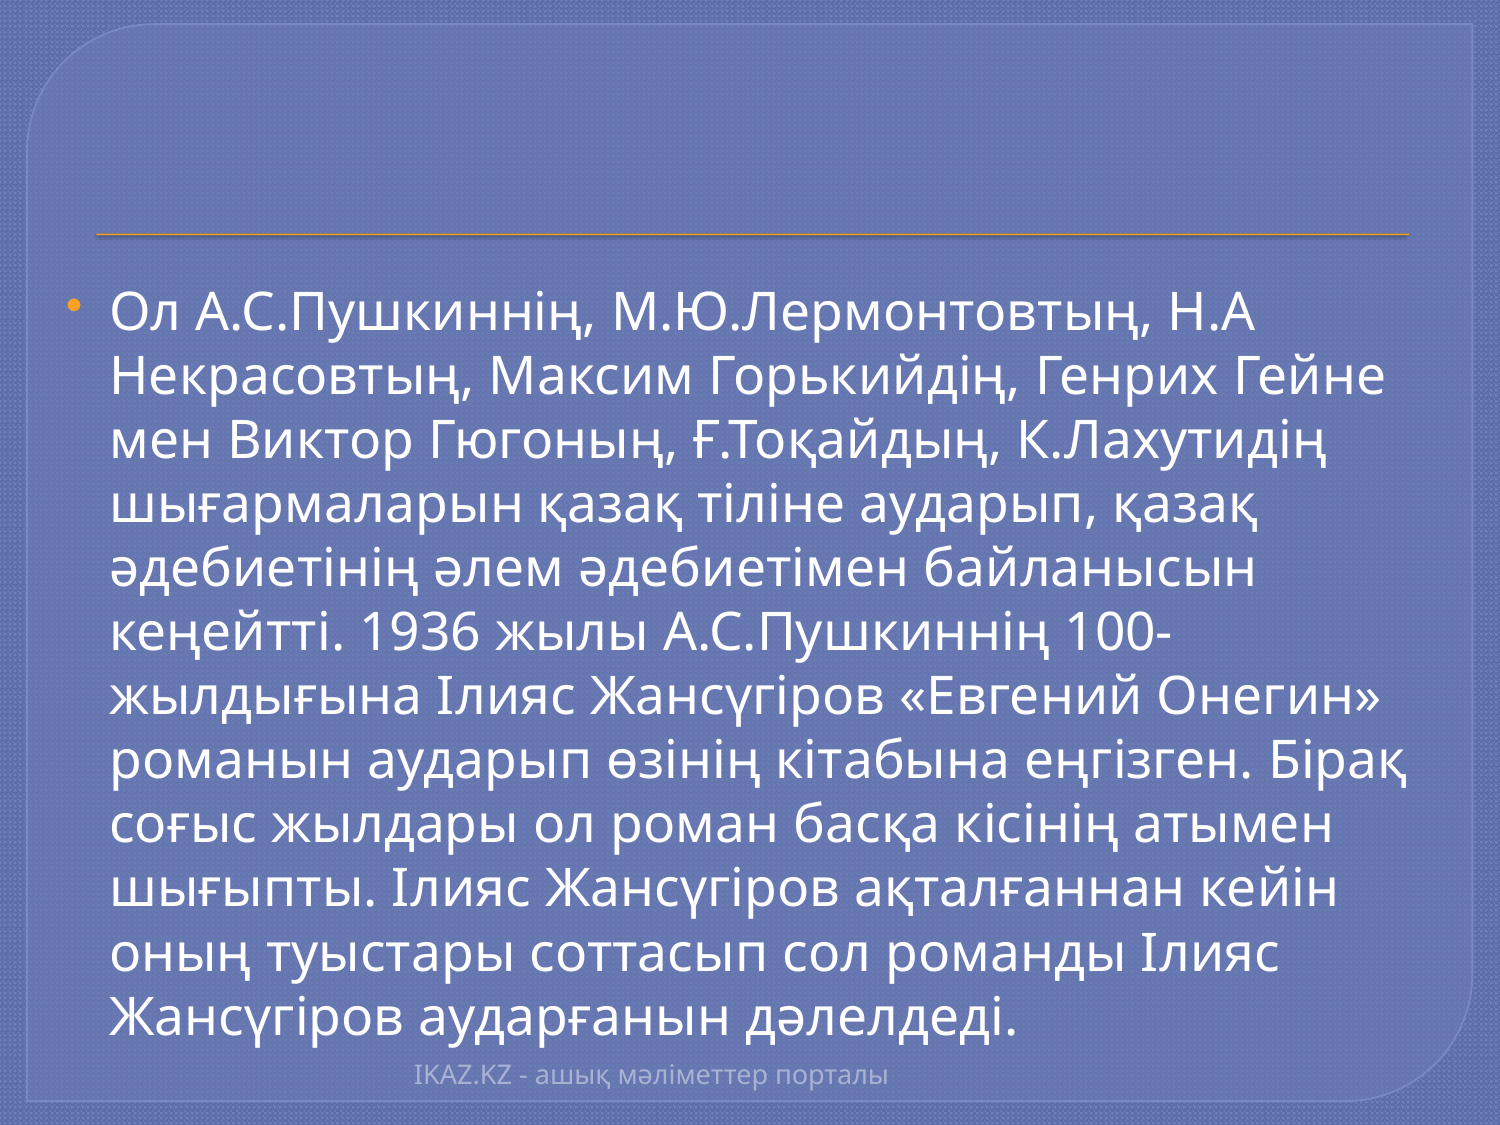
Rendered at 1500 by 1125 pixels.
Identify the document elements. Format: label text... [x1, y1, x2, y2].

list Ол А.С.Пушкиннің, М.Ю.Лермонтовтың, Н.А Некрасовтың, Максим Горькийдің, Генрих Гейне мен Виктор Гюгоның, Ғ.Тоқайдың, К.Лахутидің шығармаларын қазақ тіліне аударып, қазақ әдебиетінің әлем әдебиетімен байланысын кеңейтті. 1936 жылы А.С.Пушкиннің 100-жылдығына Ілияс Жансүгіров «Евгений Онегин» романын аударып өзінің кітабына еңгізген. Бірақ соғыс жылдары ол роман басқа кісінің атымен шығыпты. Ілияс Жансүгіров ақталғаннан кейін оның туыстары соттасып сол романды Ілияс Жансүгіров аударғанын дәлелдеді. [53, 270, 1447, 1071]
footer IKAZ.KZ - ашық мәліметтер порталы [212, 1050, 904, 1095]
